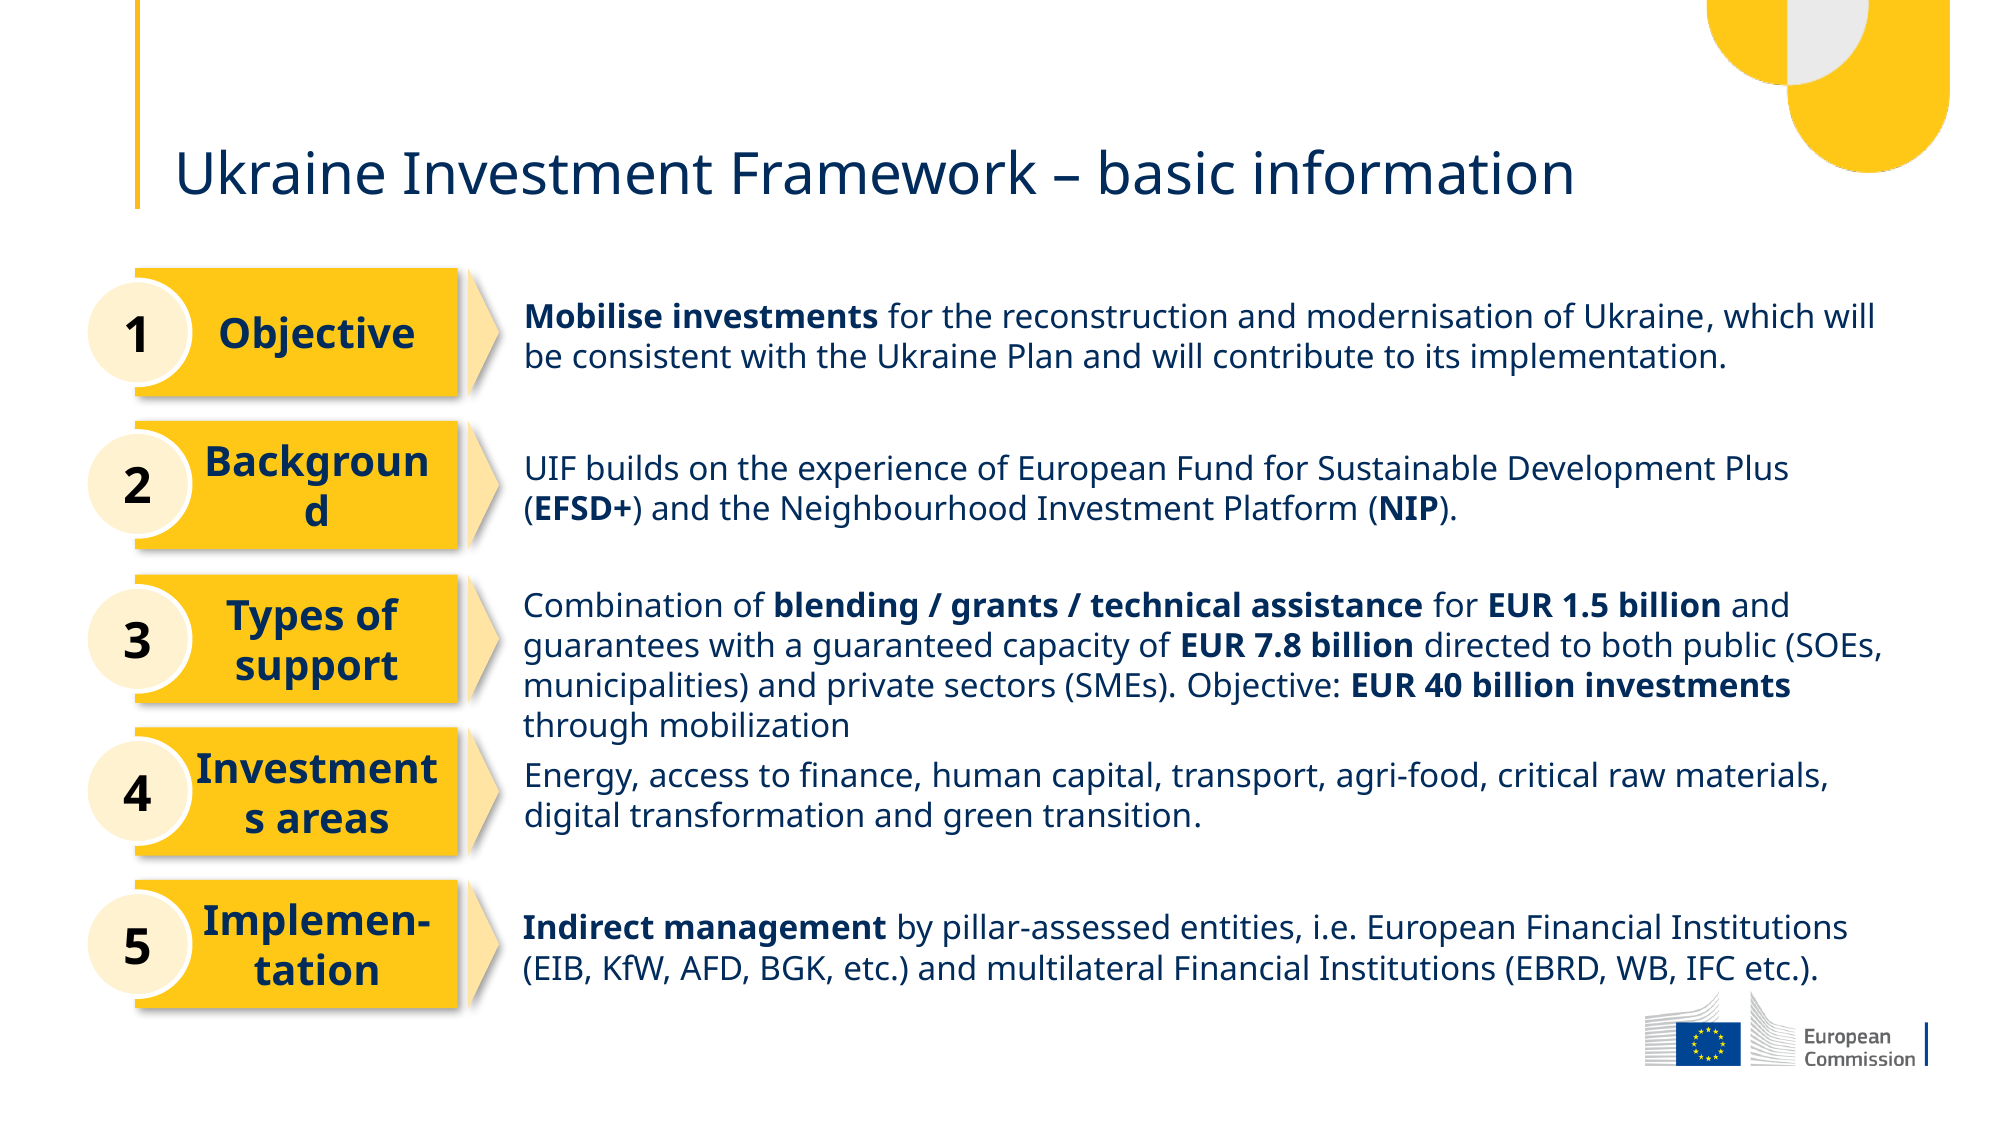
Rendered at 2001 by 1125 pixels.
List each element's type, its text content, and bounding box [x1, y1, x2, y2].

text_box Types of support [134, 574, 459, 704]
text_box [466, 574, 501, 704]
text_box [466, 879, 501, 1009]
text_box Indirect management by pillar-assessed entities, i.e. European Financial Institutions (EIB, KfW, AFD, BGK, etc.) and multilateral Financial Institutions (EBRD, WB, IFC etc.). [508, 900, 1920, 987]
text_box 5 [85, 891, 191, 997]
text_box [466, 267, 501, 397]
picture [1645, 991, 1928, 1066]
text_box Combination of blending / grants / technical assistance for EUR 1.5 billion and guarantees with a guaranteed capacity of EUR 7.8 billion directed to both public (SOEs, municipalities) and private sectors (SMEs). Objective: EUR 40 billion investments through mobilization [508, 578, 1920, 745]
title Ukraine Investment Framework – basic information [159, 79, 1885, 208]
text_box Background [134, 420, 459, 550]
text_box Mobilise investments for the reconstruction and modernisation of Ukraine, which will be consistent with the Ukraine Plan and will contribute to its implementation. [509, 288, 1903, 375]
text_box 1 [85, 279, 191, 385]
text_box 4 [85, 738, 191, 844]
text_box Investments areas [134, 726, 459, 857]
text_box 3 [85, 586, 191, 692]
text_box Energy, access to finance, human capital, transport, agri-food, critical raw materials, digital transformation and green transition. [509, 748, 1903, 834]
text_box Objective [134, 267, 459, 397]
text_box 2 [85, 431, 191, 537]
text_box Implemen-tation [134, 879, 459, 1009]
text_box UIF builds on the experience of European Fund for Sustainable Development Plus (EFSD+) and the Neighbourhood Investment Platform (NIP). [509, 441, 1903, 528]
text_box [466, 726, 501, 857]
text_box [466, 420, 501, 550]
picture [1706, 0, 1950, 173]
